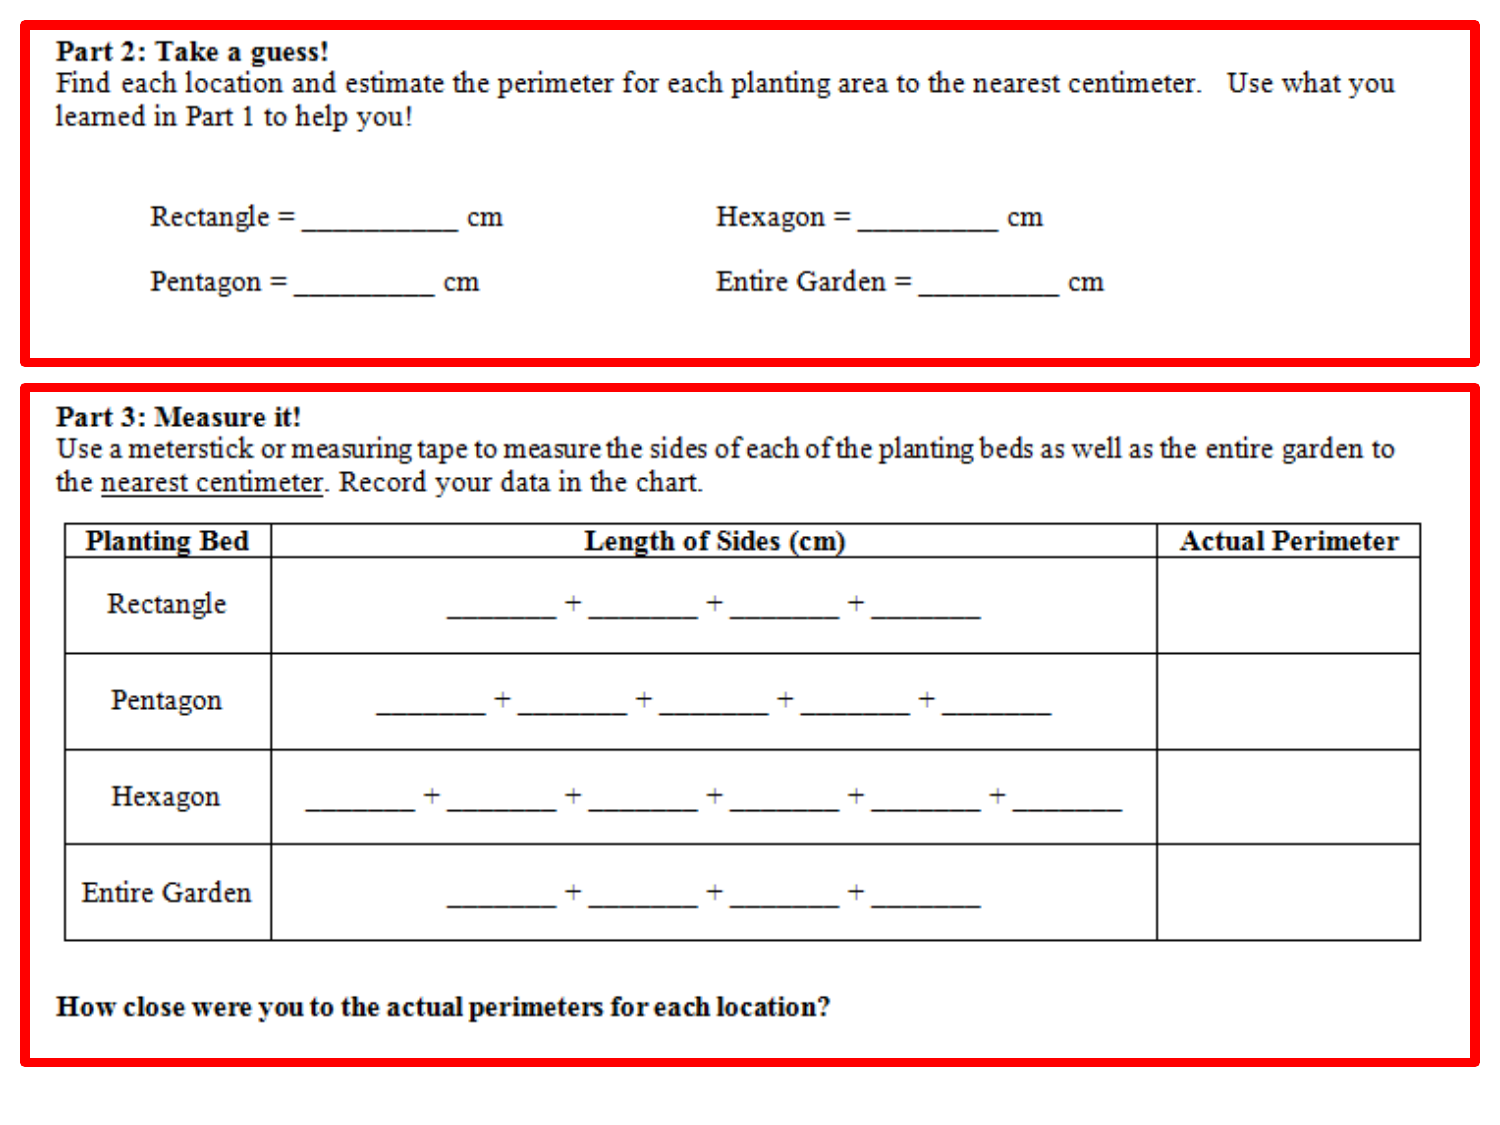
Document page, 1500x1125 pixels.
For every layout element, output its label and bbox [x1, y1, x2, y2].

text_box [23, 23, 43, 365]
picture [37, 24, 1463, 1101]
text_box [23, 385, 32, 1064]
text_box [1455, 23, 1477, 365]
text_box [1466, 385, 1477, 1064]
